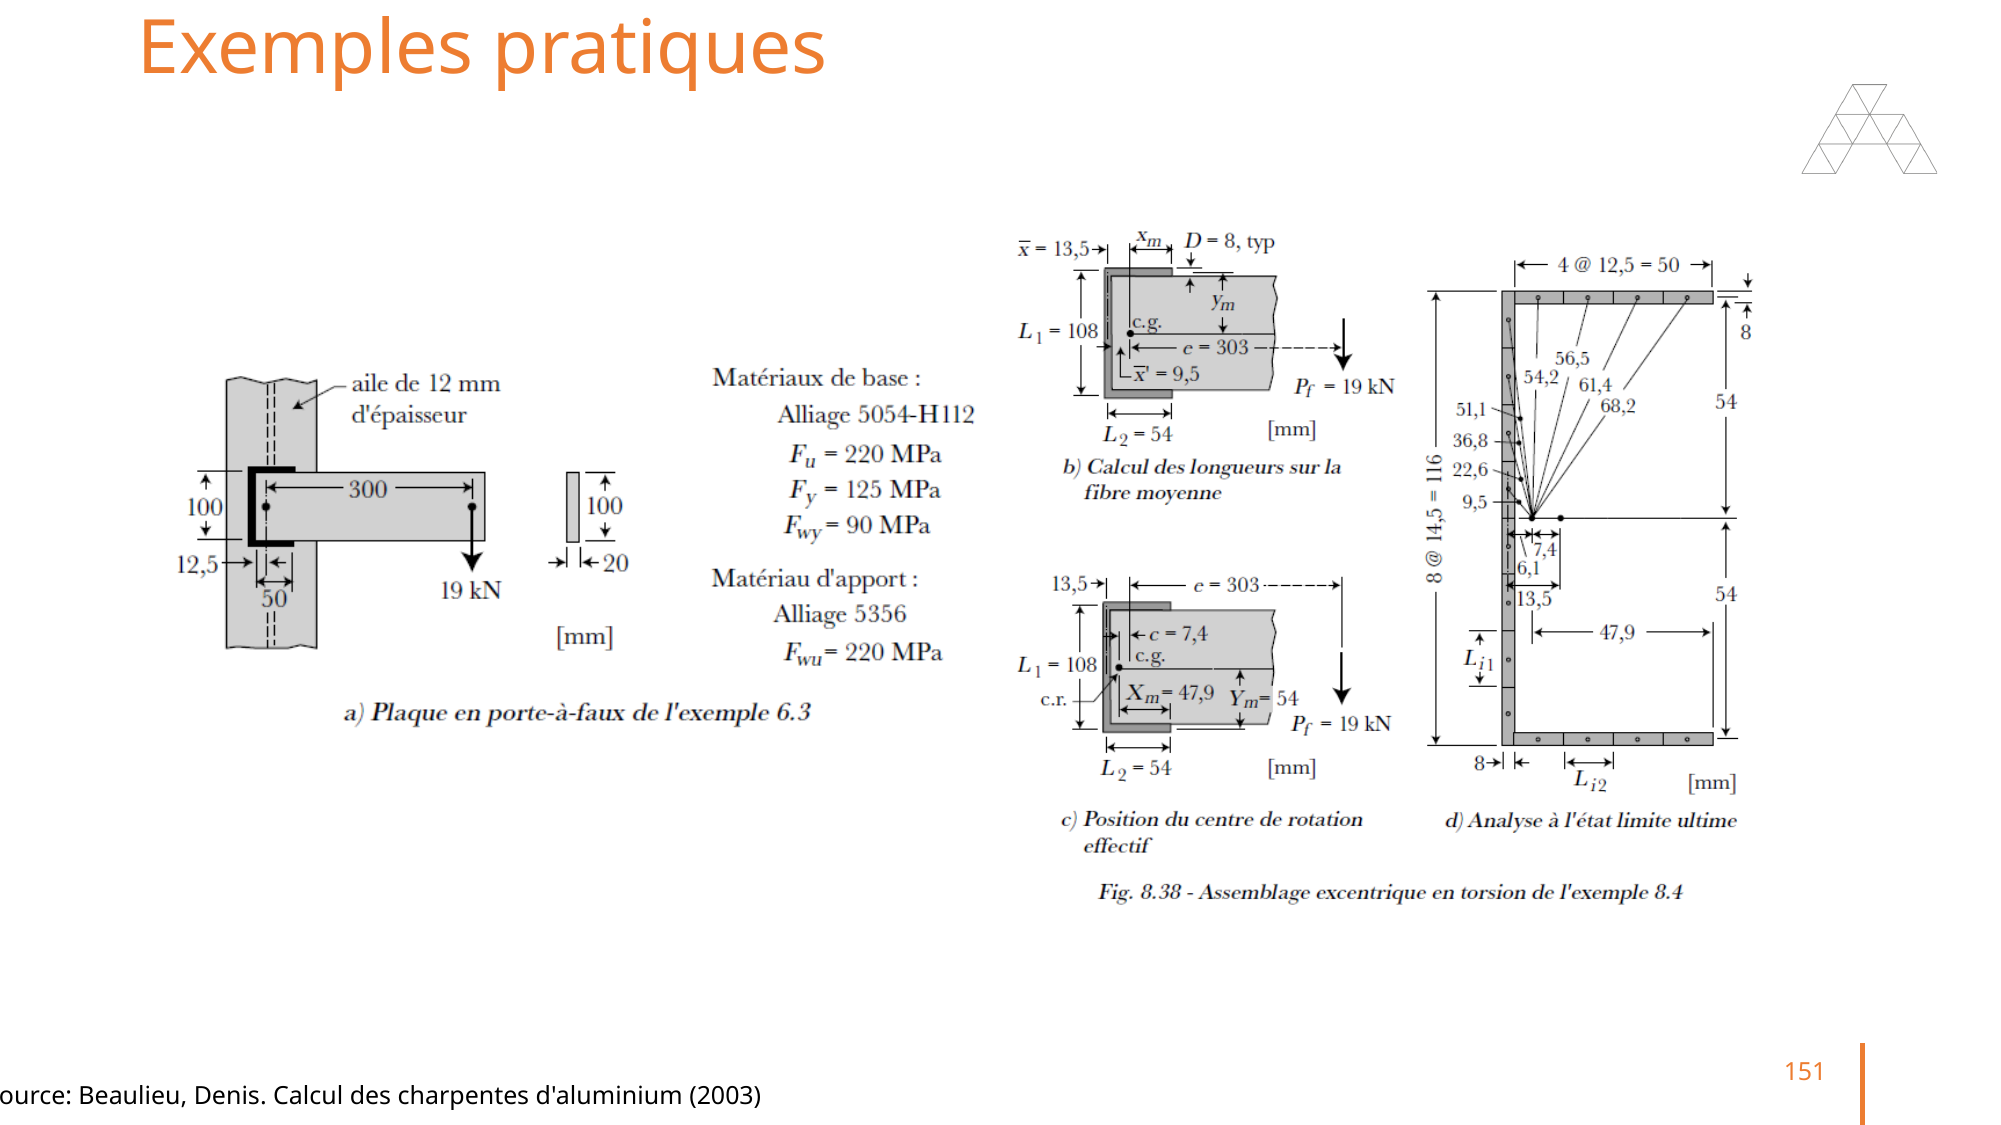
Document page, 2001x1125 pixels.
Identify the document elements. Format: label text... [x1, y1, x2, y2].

text_box Source: Beaulieu, Denis. Calcul des charpentes d'aluminium (2003) [0, 1071, 778, 1117]
picture [125, 208, 1766, 906]
title Exemples pratiques [137, 9, 1749, 162]
slide_number 151 [1643, 1042, 1842, 1103]
